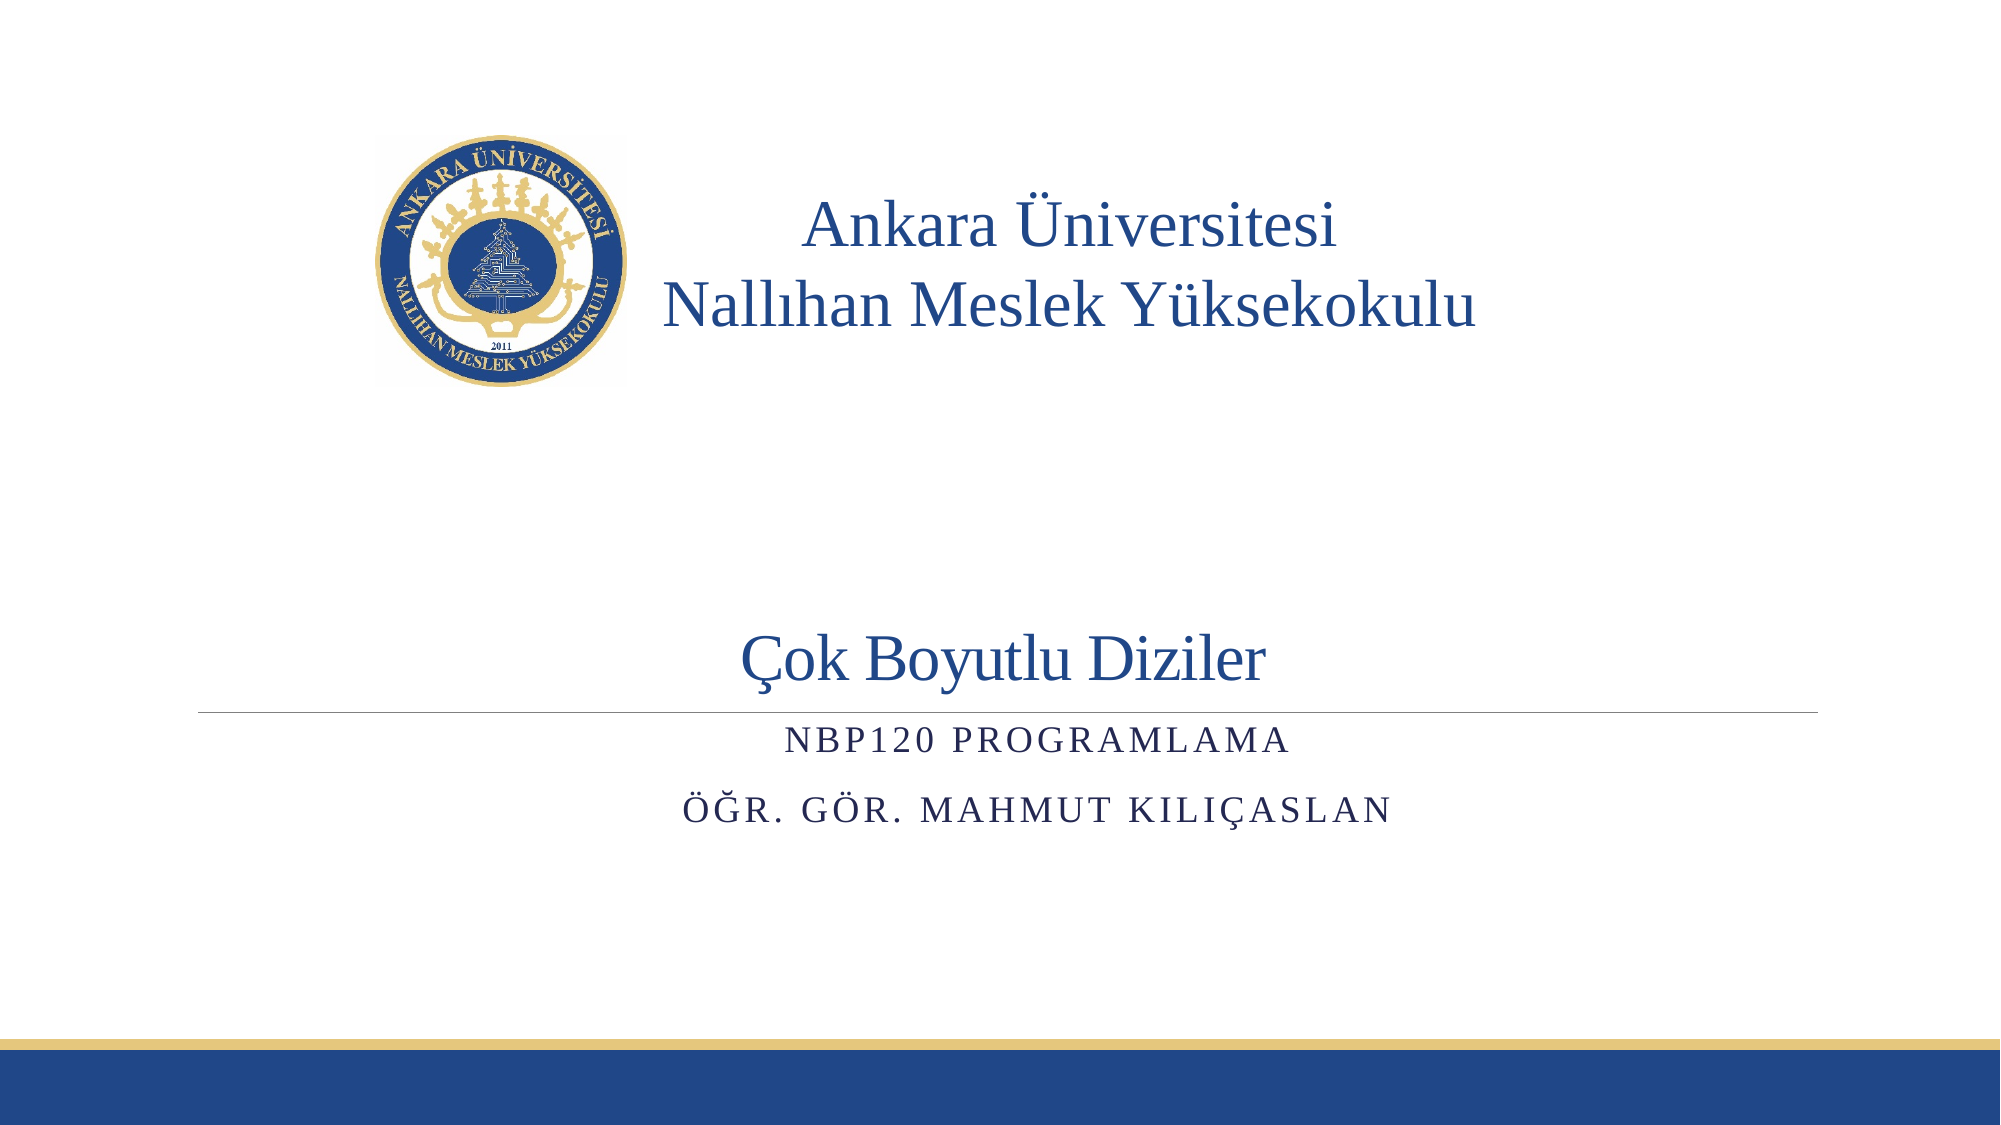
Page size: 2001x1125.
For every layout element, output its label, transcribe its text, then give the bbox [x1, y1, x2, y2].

picture [375, 135, 627, 387]
title Çok Boyutlu Diziler [253, 585, 1754, 702]
subtitle NBP120 PROGRAMlama Öğr. Gör. Mahmut KILIÇASLAN [286, 713, 1787, 840]
